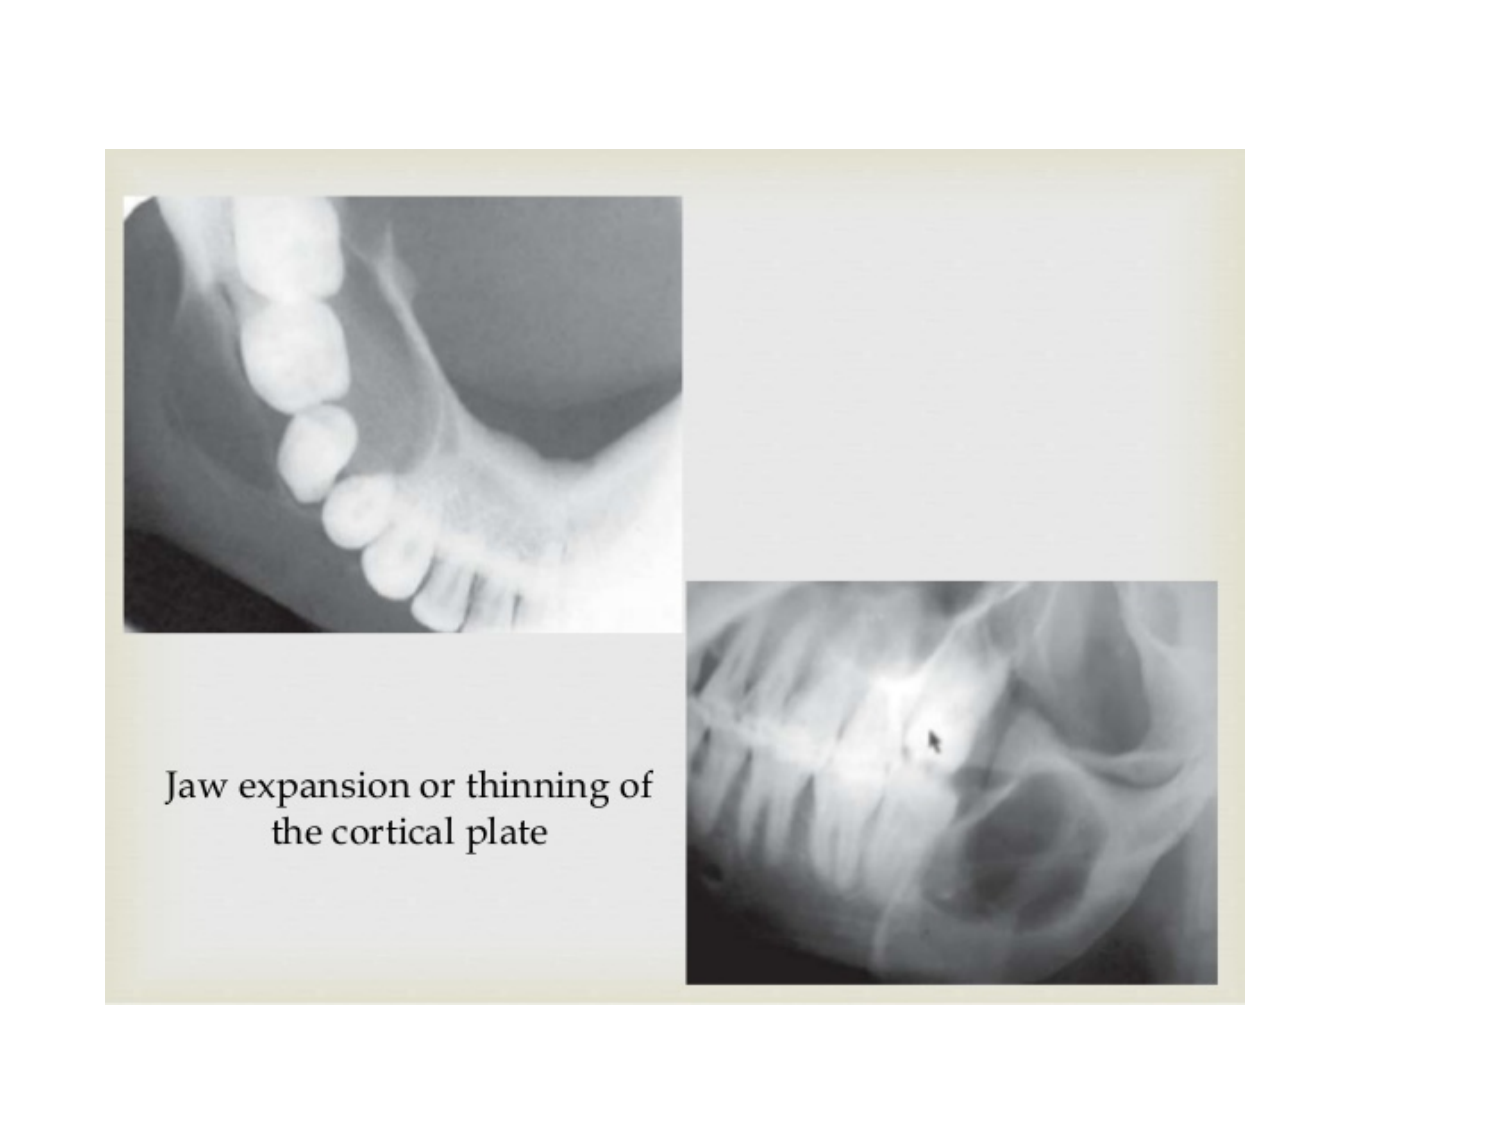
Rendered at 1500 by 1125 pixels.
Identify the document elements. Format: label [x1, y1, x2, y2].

list [105, 149, 1245, 1006]
